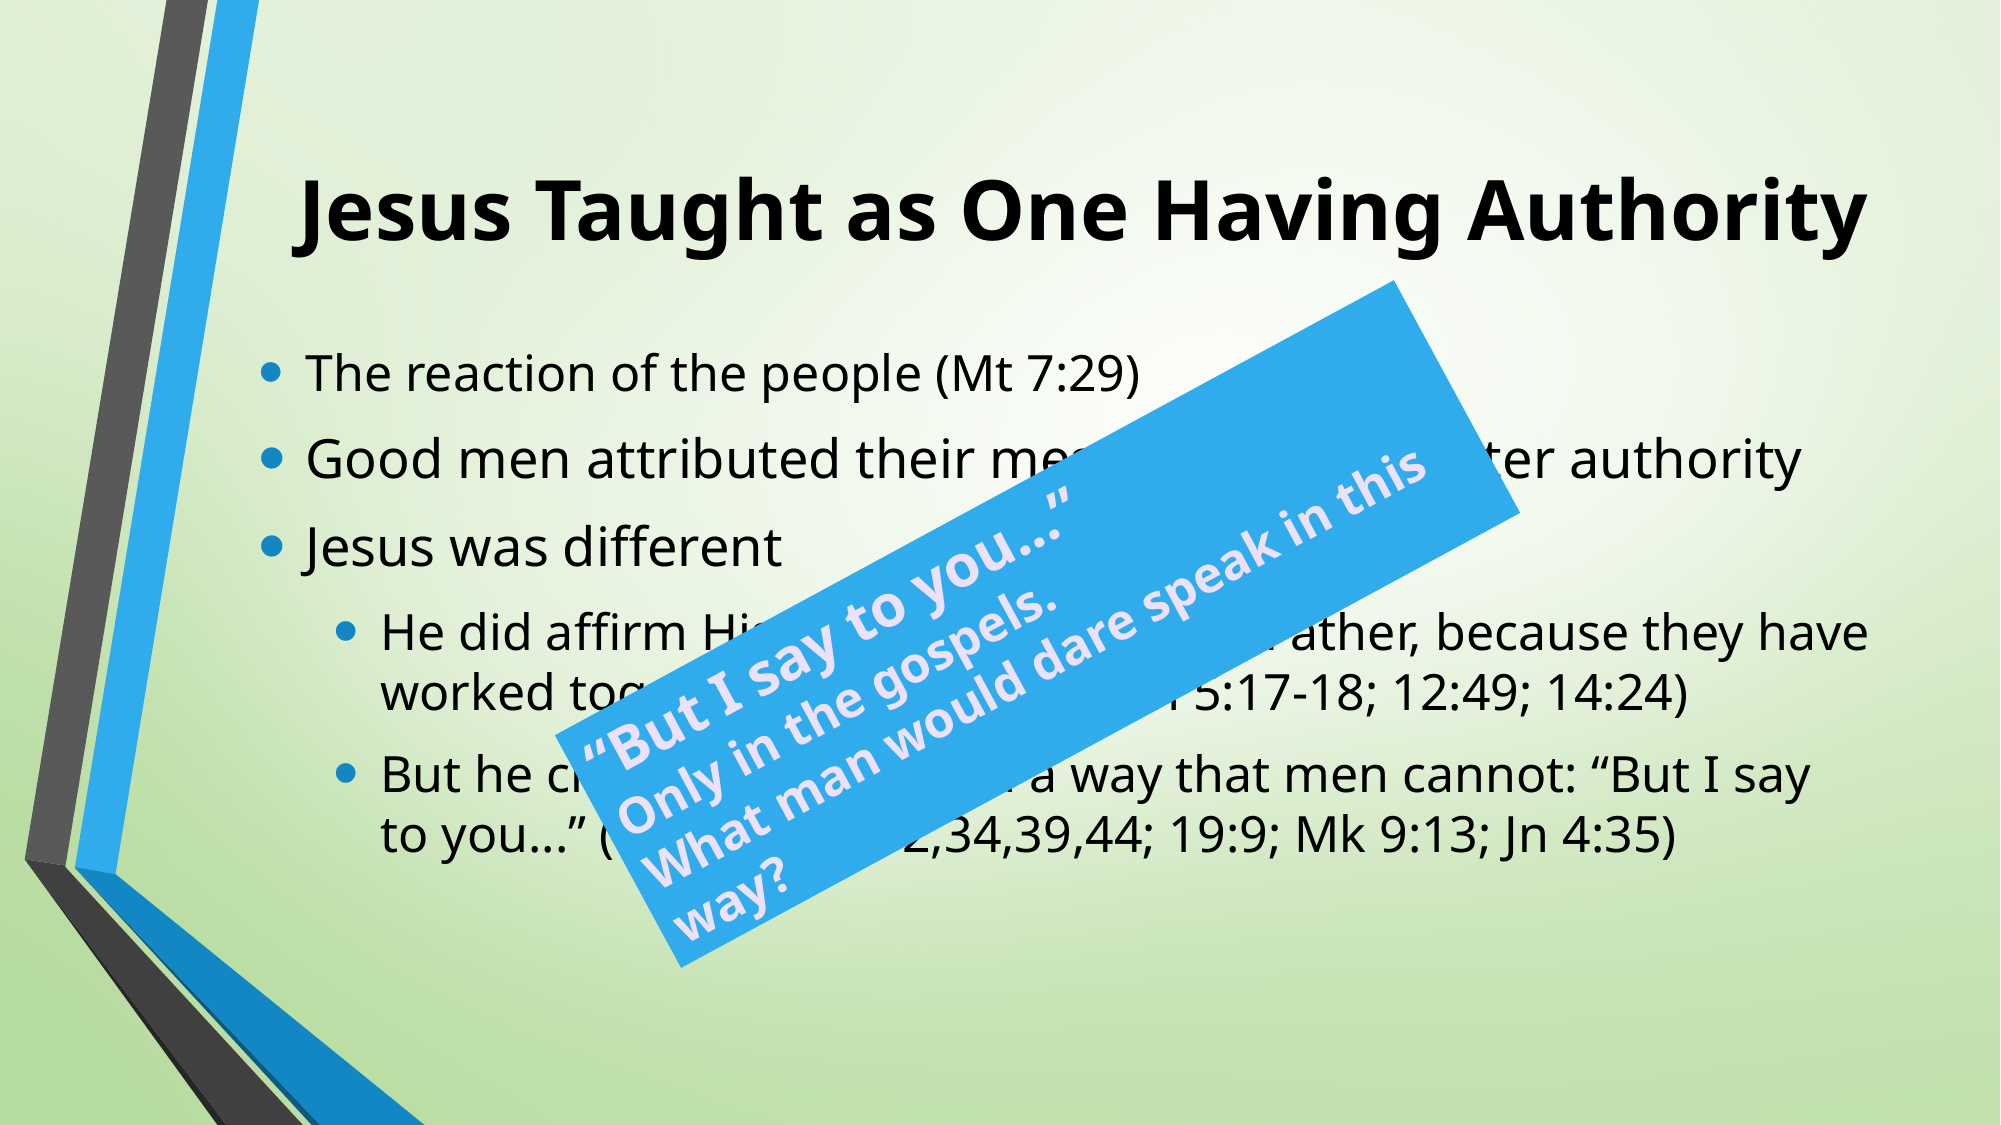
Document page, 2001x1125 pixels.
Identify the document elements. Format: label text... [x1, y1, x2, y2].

title Jesus Taught as One Having Authority [280, 102, 1887, 312]
text_box “But I say to you...” Only in the gospels. What man would dare speak in this way? [554, 280, 1521, 968]
list The reaction of the people (Mt 7:29) Good men attributed their messages to a greater authority Jesus was different He did affirm His agreement with the Father, because they have worked together since eternity (Jn 5:17-18; 12:49; 14:24) But he claimed authority in a way that men cannot: “But I say to you...” (Mt 5:22,28,32,34,39,44; 19:9; Mk 9:13; Jn 4:35) [243, 312, 1887, 1057]
